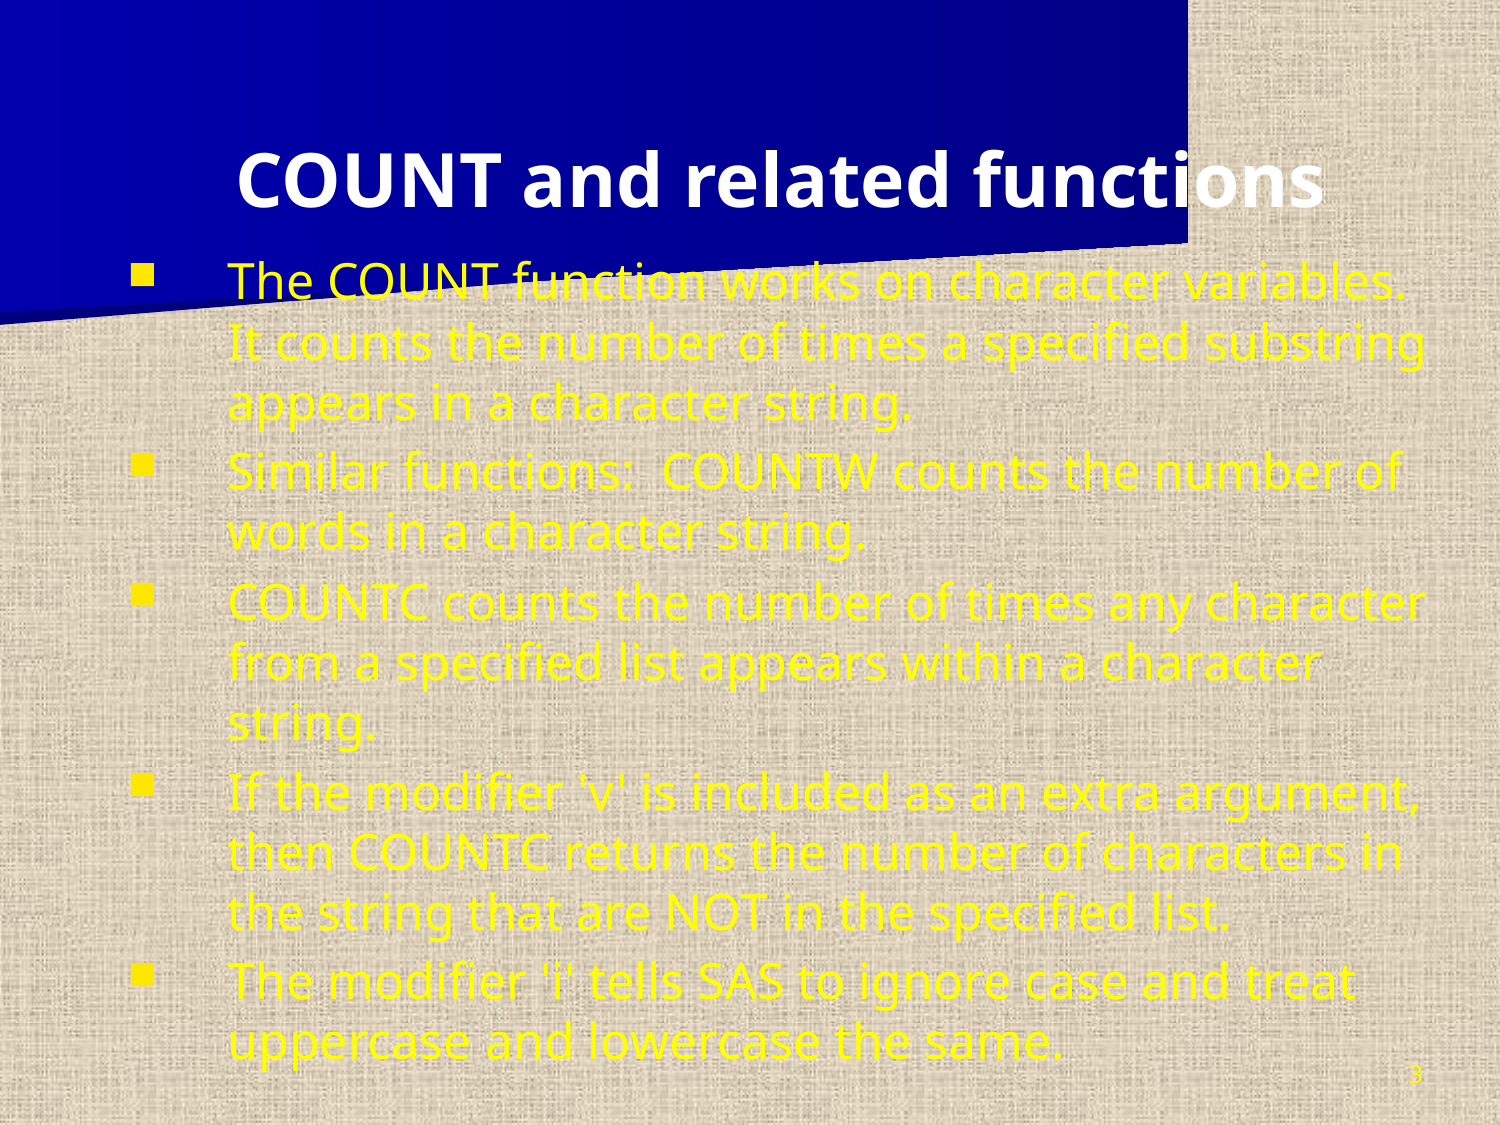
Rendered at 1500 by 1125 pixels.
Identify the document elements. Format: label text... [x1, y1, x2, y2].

picture [0, 0, 1500, 1125]
list COUNT and related functions The COUNT function works on character variables. It counts the number of times a specified substring appears in a character string. Similar functions: COUNTW counts the number of words in a character string. COUNTC counts the number of times any character from a specified list appears within a character string. If the modifier 'v' is included as an extra argument, then COUNTC returns the number of characters in the string that are NOT in the specified list. The modifier 'i' tells SAS to ignore case and treat uppercase and lowercase the same. [112, 124, 1451, 1026]
text_box 3 [512, 1026, 1438, 1100]
